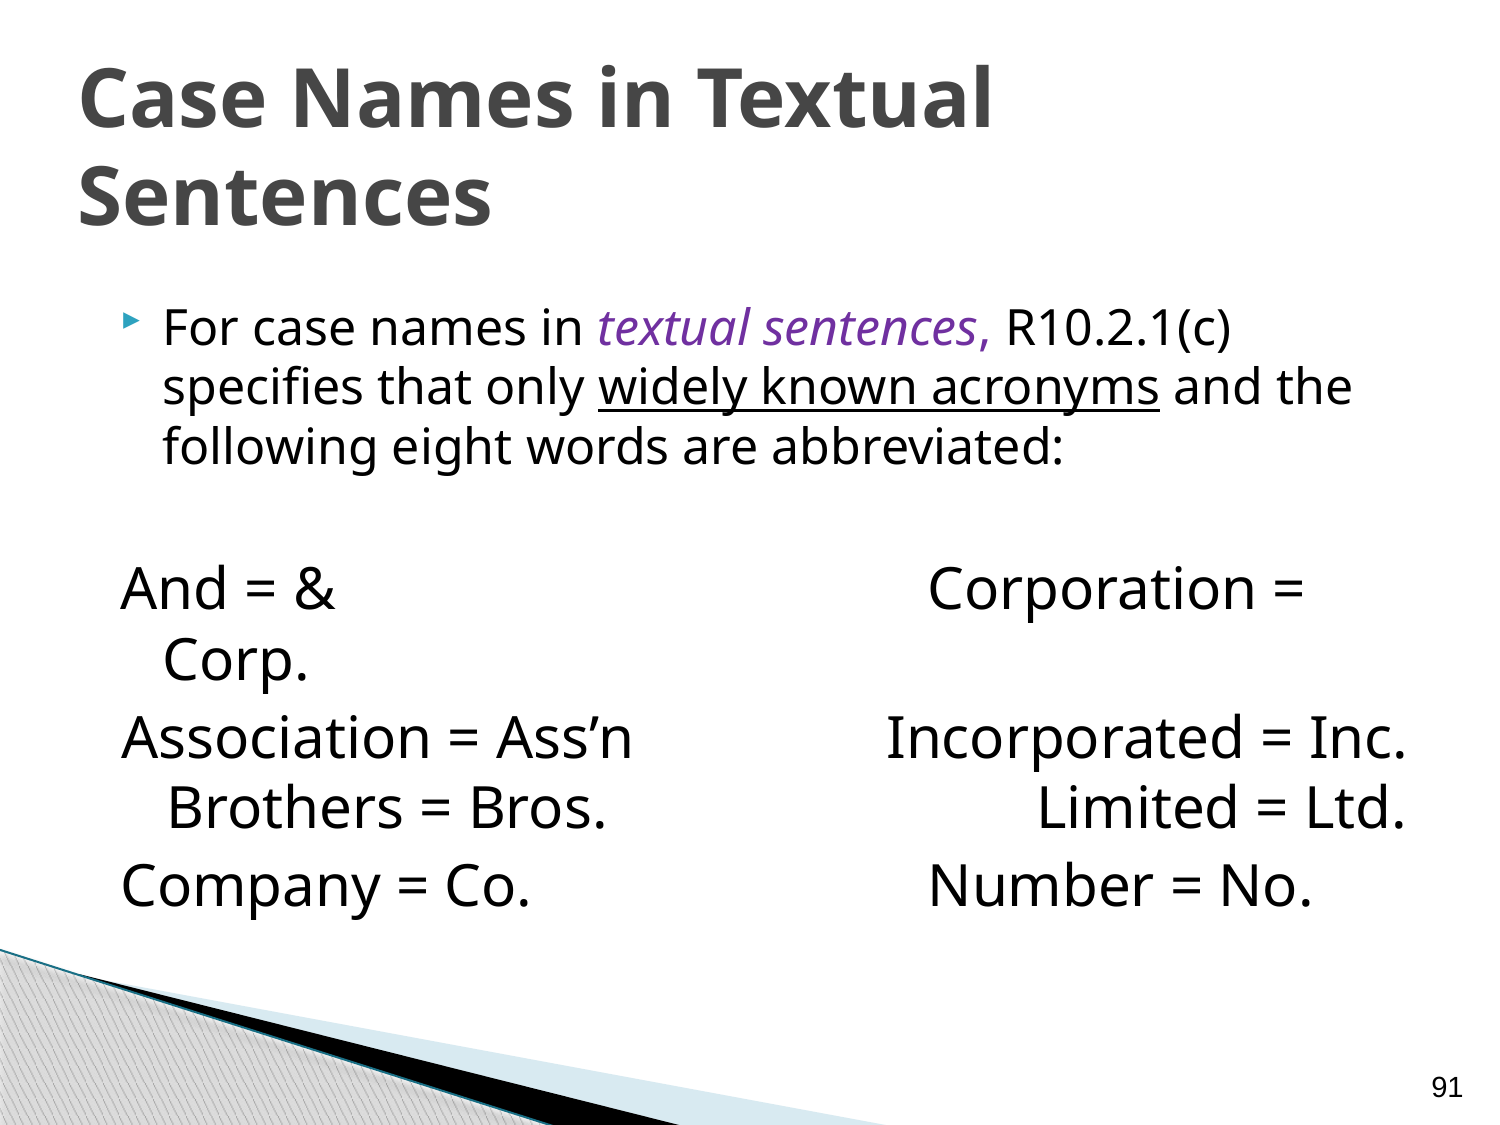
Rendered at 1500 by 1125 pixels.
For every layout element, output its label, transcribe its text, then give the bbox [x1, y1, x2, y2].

title Case Names in Textual Sentences [62, 37, 1388, 250]
slide_number 91 [1400, 1051, 1479, 1112]
list For case names in textual sentences, R10.2.1(c) specifies that only widely known acronyms and the following eight words are abbreviated: And = & Corporation = Corp. Association = Ass’n Incorporated = Inc. Brothers = Bros. Limited = Ltd. Company = Co. Number = No. [87, 287, 1438, 1030]
